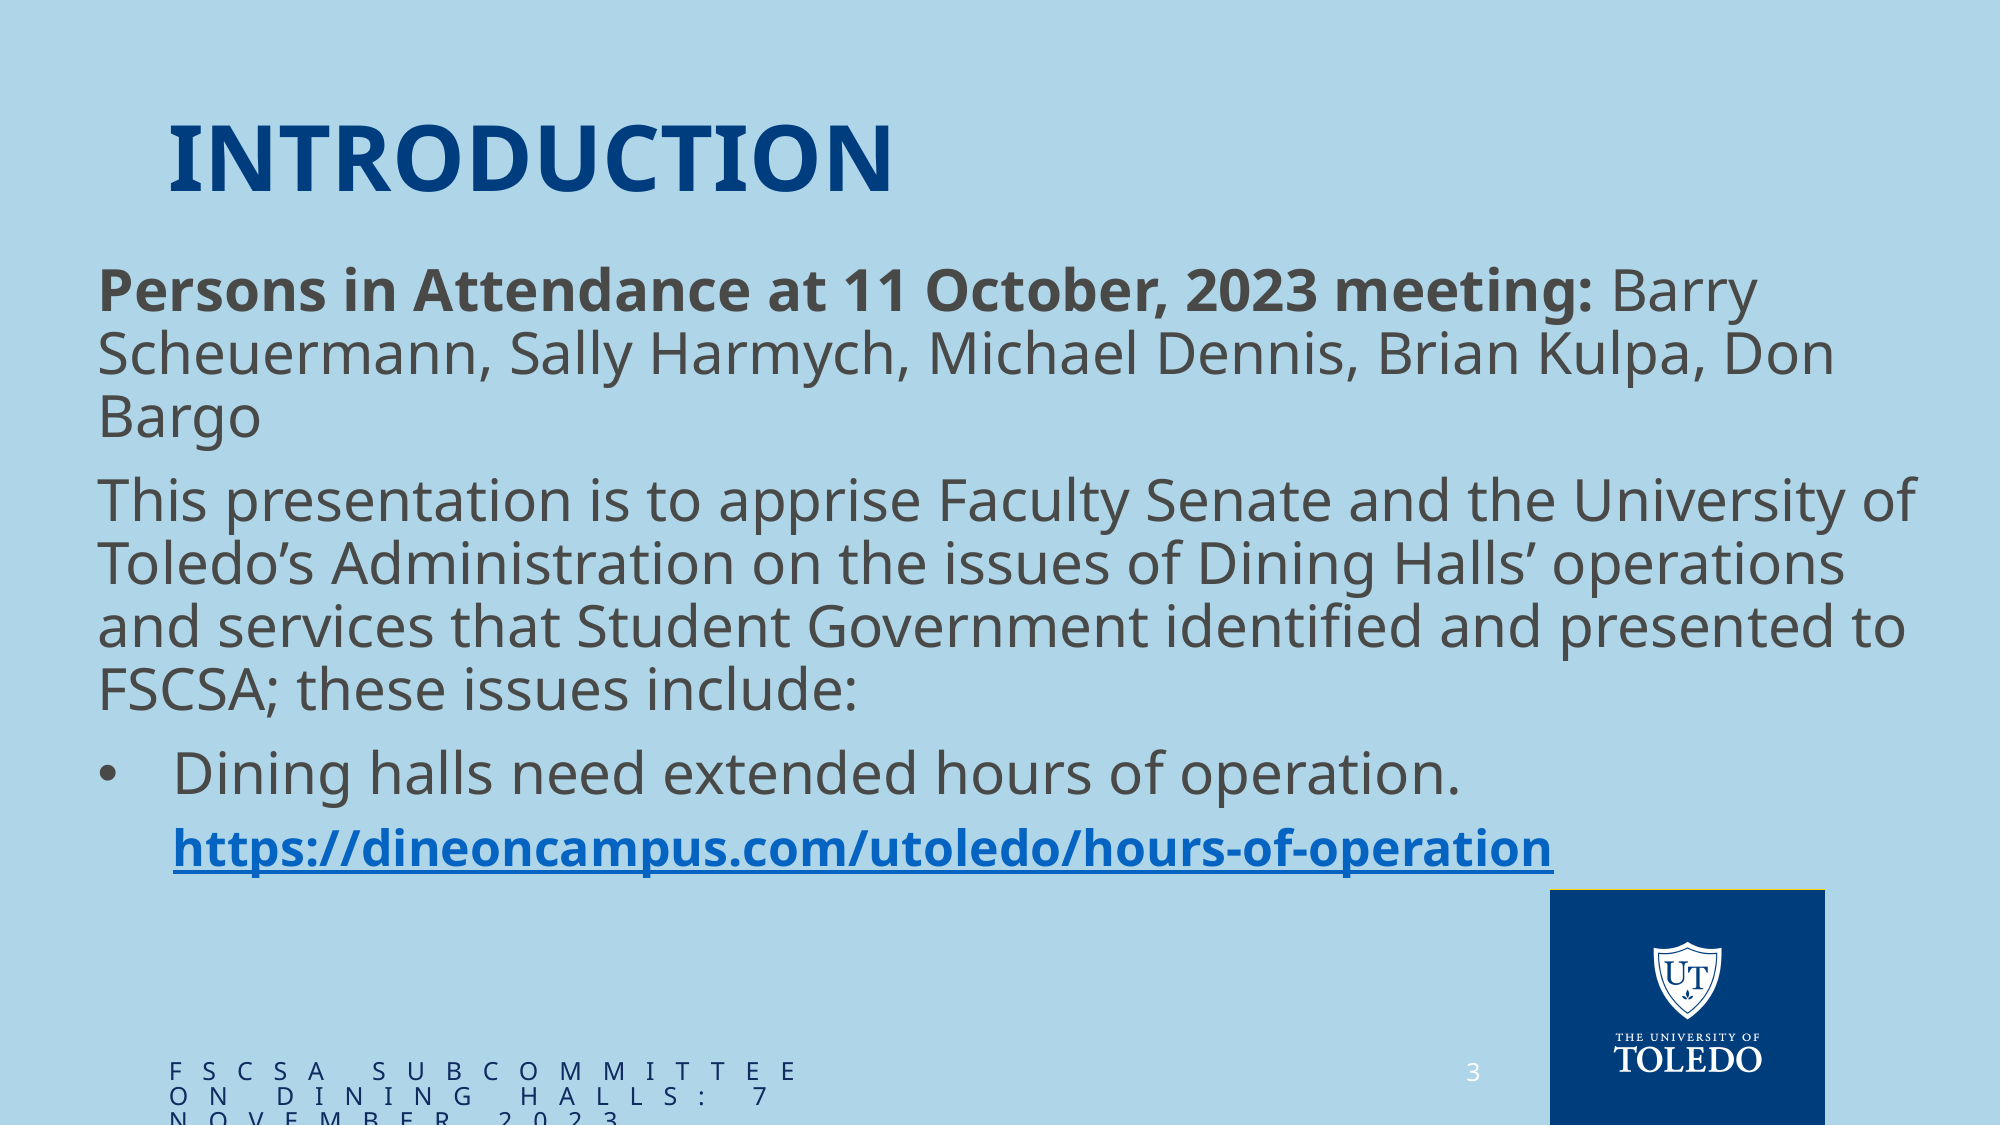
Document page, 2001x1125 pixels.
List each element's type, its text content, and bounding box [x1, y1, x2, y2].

footer FSCSA Subcommittee on Dining Halls: 7 November 2023 [168, 1042, 844, 1103]
slide_number 3 [1030, 1043, 1481, 1103]
title Introduction [168, 102, 1825, 212]
picture [1550, 888, 1825, 1125]
list Persons in Attendance at 11 October, 2023 meeting: Barry Scheuermann, Sally Harmych, Michael Dennis, Brian Kulpa, Don Bargo This presentation is to apprise Faculty Senate and the University of Toledo’s Administration on the issues of Dining Halls’ operations and services that Student Government identified and presented to FSCSA; these issues include: Dining halls need extended hours of operation. https://dineoncampus.com/utoledo/hours-of-operation [97, 261, 1954, 879]
